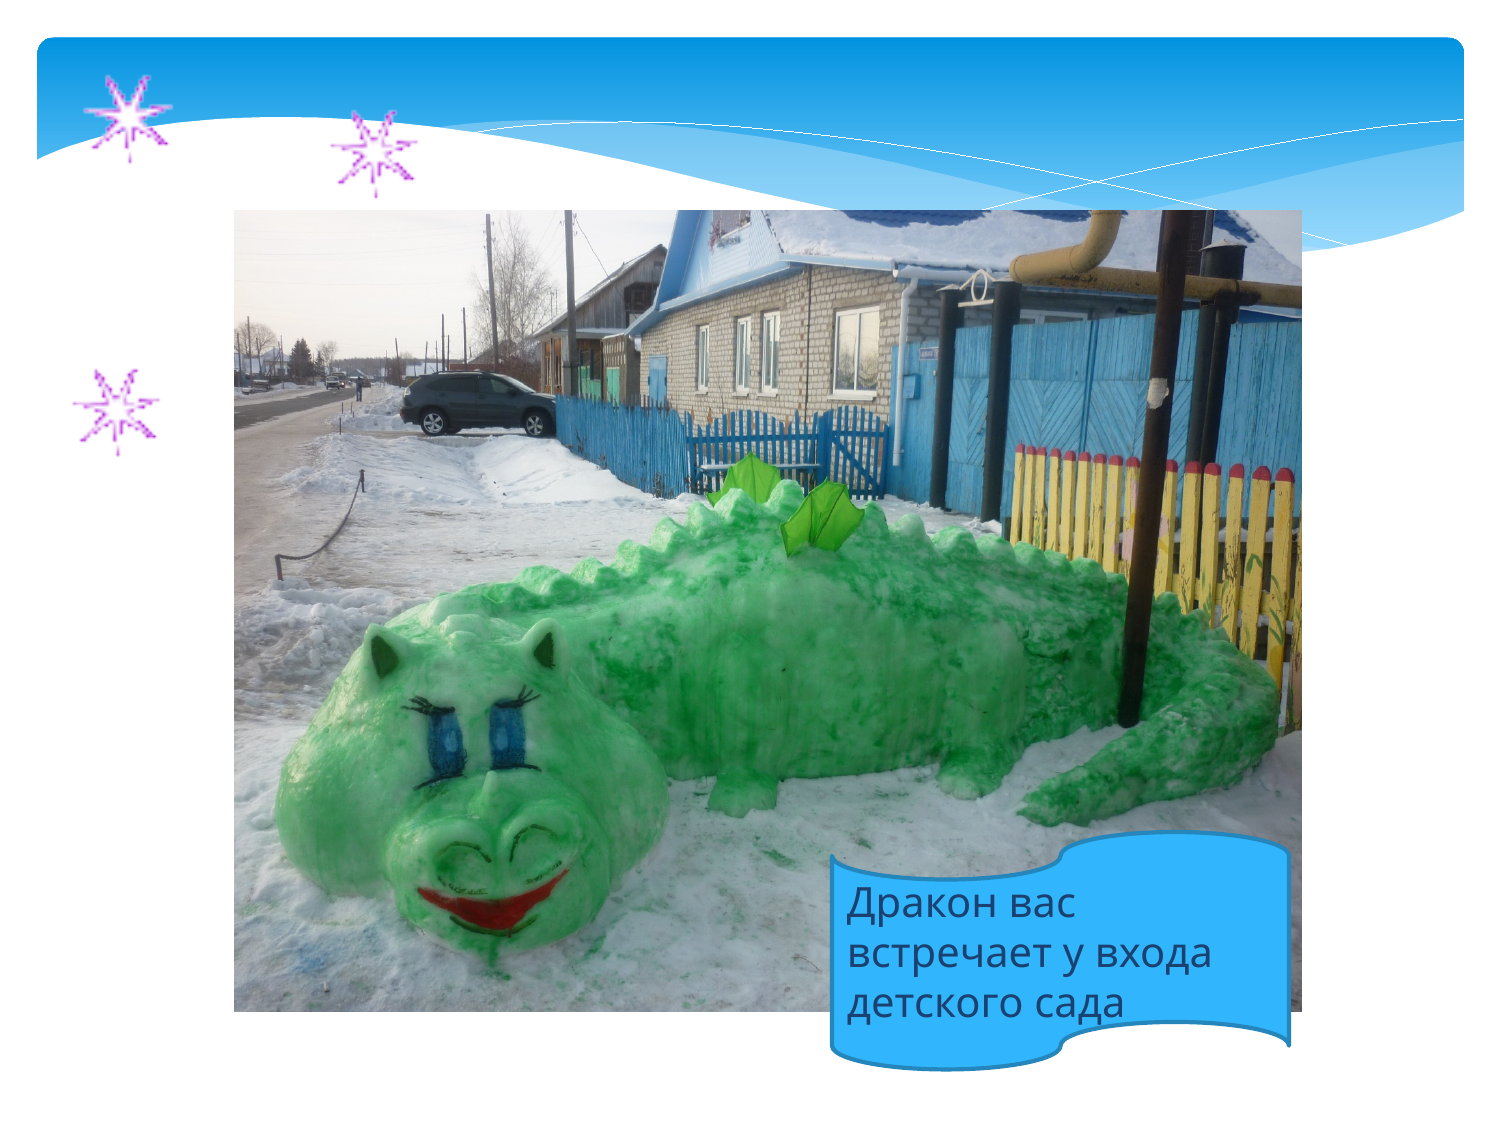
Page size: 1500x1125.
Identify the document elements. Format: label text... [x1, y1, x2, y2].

picture [70, 70, 1302, 1012]
text_box Дракон вас встречает у входа детского сада [834, 1053, 1059, 1072]
